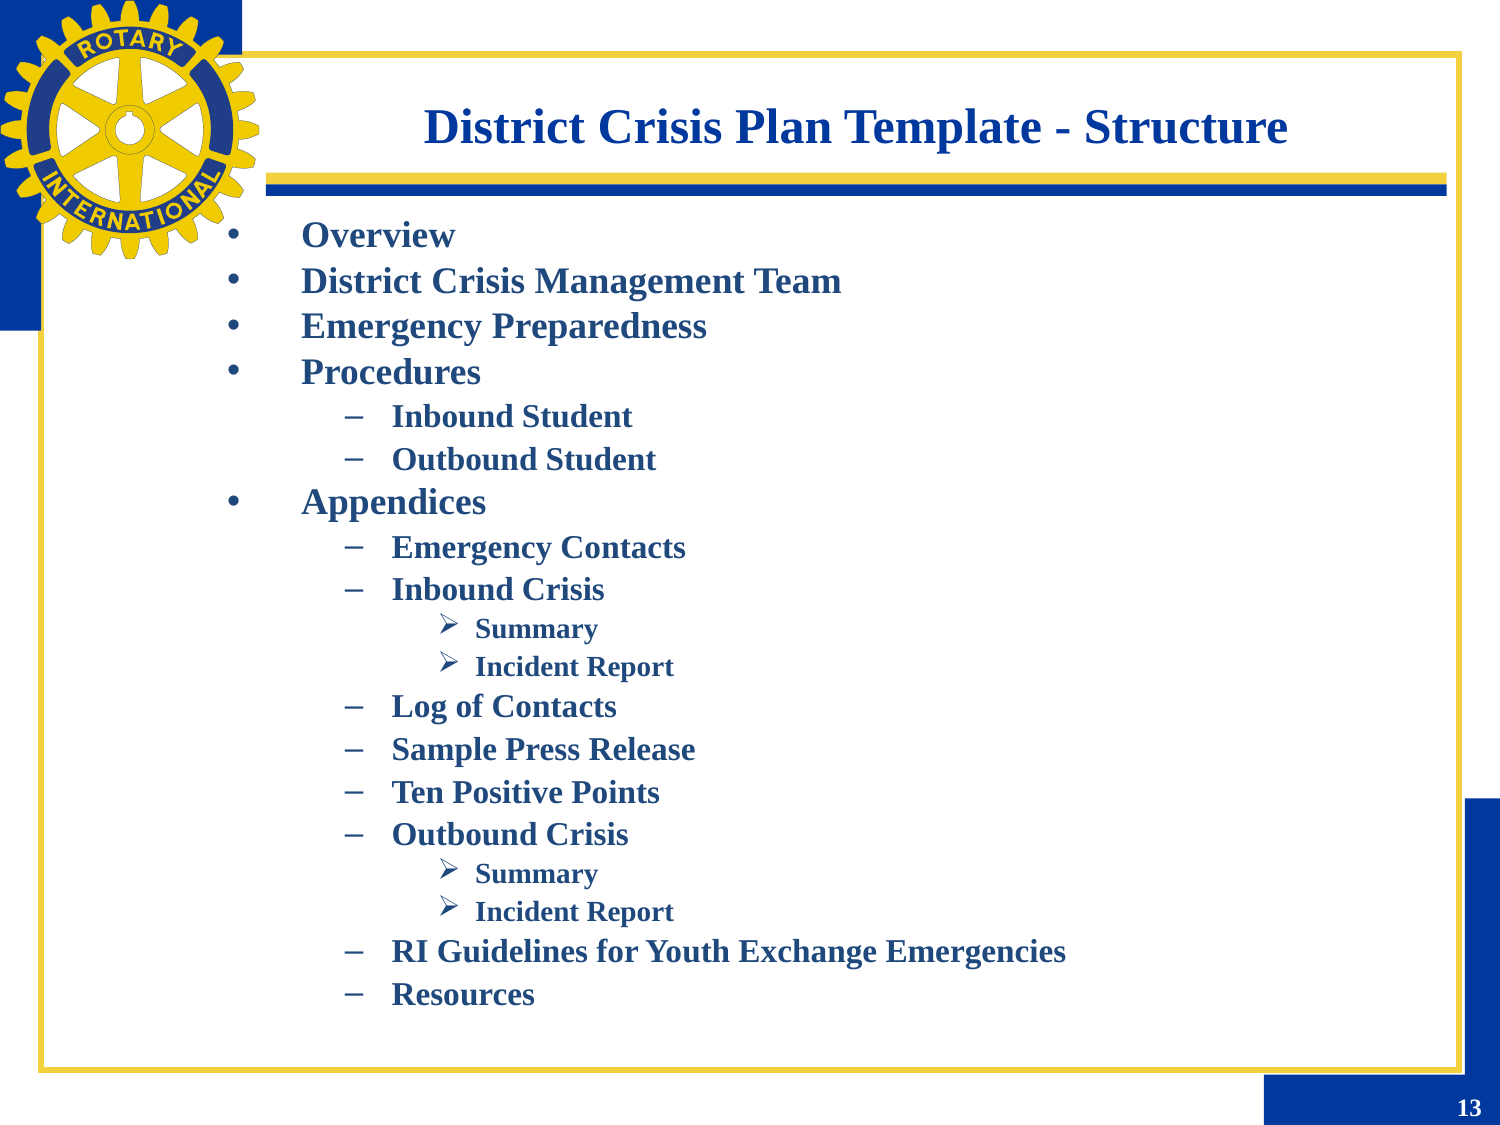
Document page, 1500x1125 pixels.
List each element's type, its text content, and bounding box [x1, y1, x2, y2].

text_box Overview District Crisis Management Team Emergency Preparedness Procedures Inbound Student Outbound Student Appendices Emergency Contacts Inbound Crisis Summary Incident Report Log of Contacts Sample Press Release Ten Positive Points Outbound Crisis Summary Incident Report RI Guidelines for Youth Exchange Emergencies Resources [136, 207, 1500, 1021]
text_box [1263, 798, 1500, 1125]
text_box [265, 54, 1459, 207]
text_box District Crisis Plan Template - Structure [277, 85, 1436, 161]
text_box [0, 0, 261, 260]
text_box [265, 172, 1447, 197]
text_box [41, 339, 1258, 1071]
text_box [0, 268, 243, 331]
